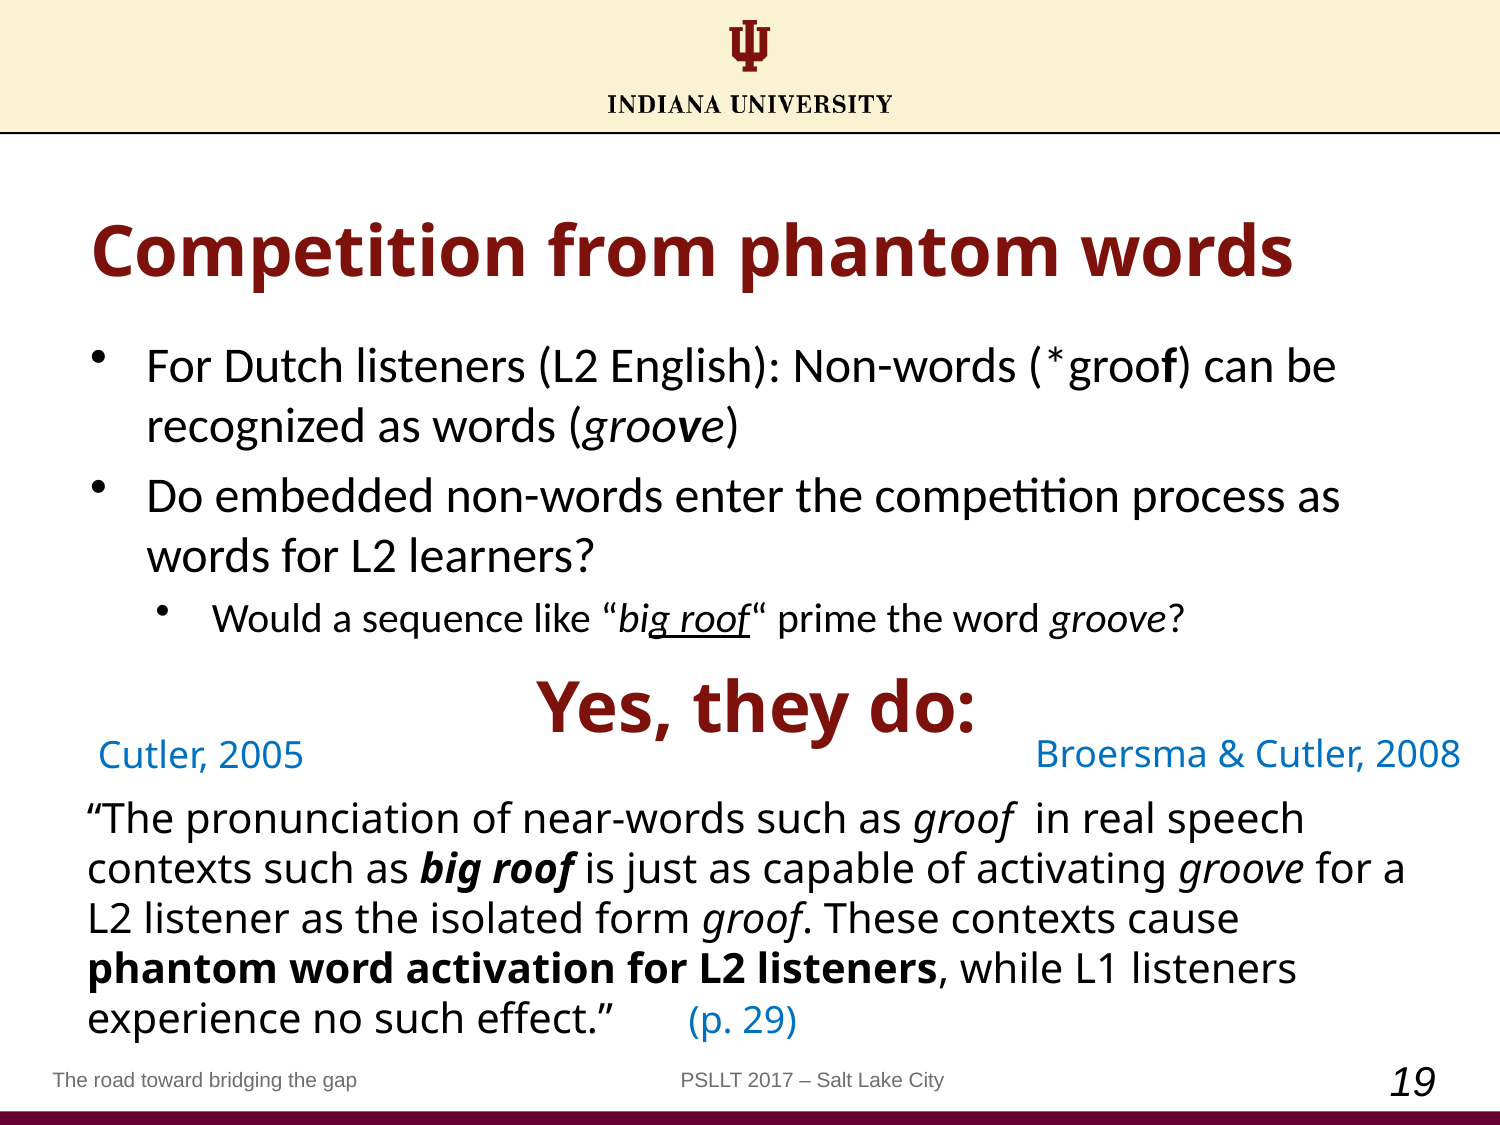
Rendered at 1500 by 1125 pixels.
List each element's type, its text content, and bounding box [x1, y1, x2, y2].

text_box “The pronunciation of near-words such as groof in real speech contexts such as big roof is just as capable of activating groove for a L2 listener as the isolated form groof. These contexts cause phantom word activation for L2 listeners, while L1 listeners experience no such effect.” (p. 29) [72, 784, 1442, 1050]
title Competition from phantom words [75, 154, 1417, 324]
text_box Broersma & Cutler, 2008 [1020, 722, 1477, 783]
picture [608, 20, 892, 113]
text_box Yes, they do: [72, 653, 1442, 754]
text_box Cutler, 2005 [83, 724, 320, 784]
list For Dutch listeners (L2 English): Non-words (*groof) can be recognized as words (groove) Do embedded non-words enter the competition process as words for L2 learners? Would a sequence like “big roof“ prime the word groove? [75, 324, 1425, 653]
